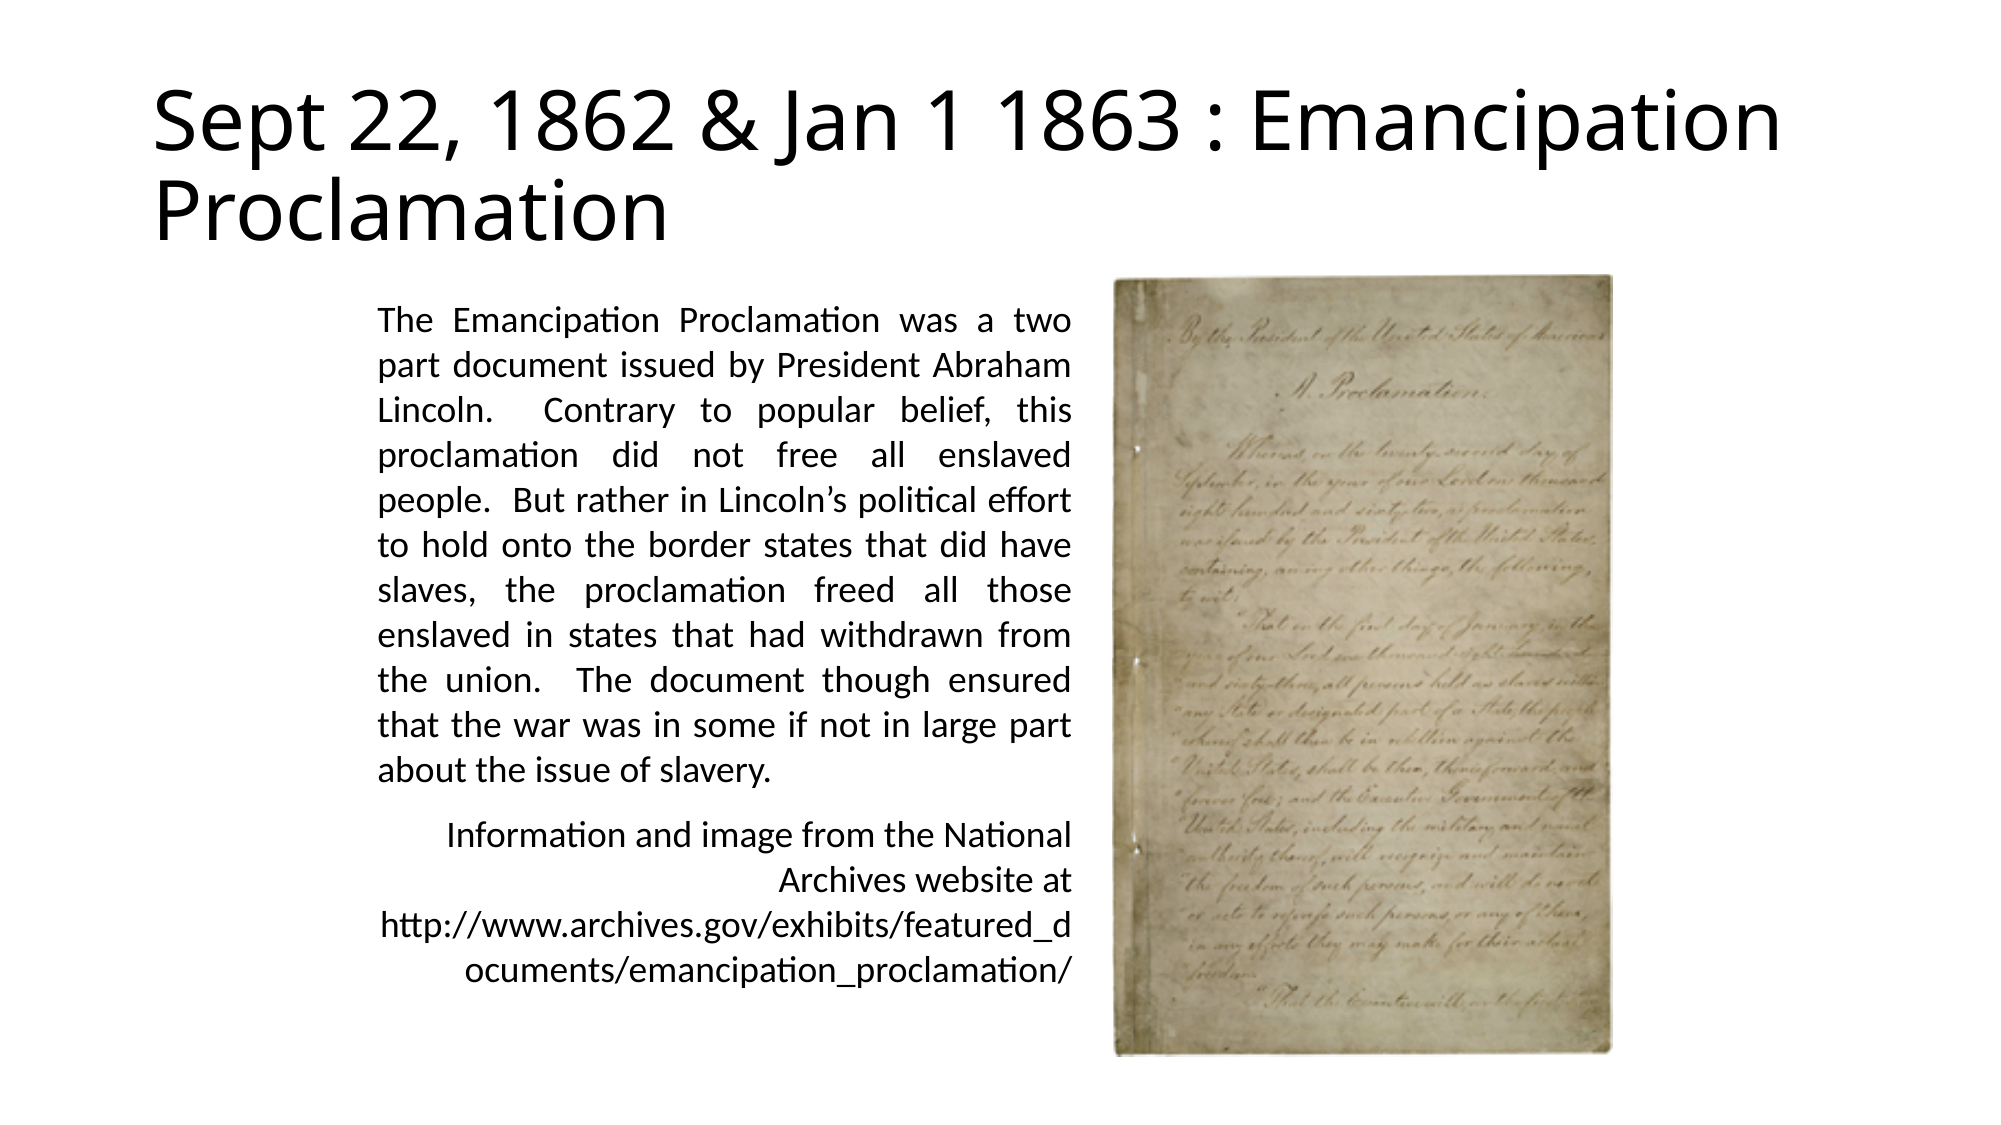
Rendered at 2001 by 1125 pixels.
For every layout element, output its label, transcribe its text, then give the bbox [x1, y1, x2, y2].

text_box The Emancipation Proclamation was a two part document issued by President Abraham Lincoln. Contrary to popular belief, this proclamation did not free all enslaved people. But rather in Lincoln’s political effort to hold onto the border states that did have slaves, the proclamation freed all those enslaved in states that had withdrawn from the union. The document though ensured that the war was in some if not in large part about the issue of slavery. Information and image from the National Archives website at http://www.archives.gov/exhibits/featured_documents/emancipation_proclamation/ [362, 287, 1088, 998]
picture [1112, 274, 1613, 1057]
title Sept 22, 1862 & Jan 1 1863 : Emancipation Proclamation [137, 59, 1863, 278]
